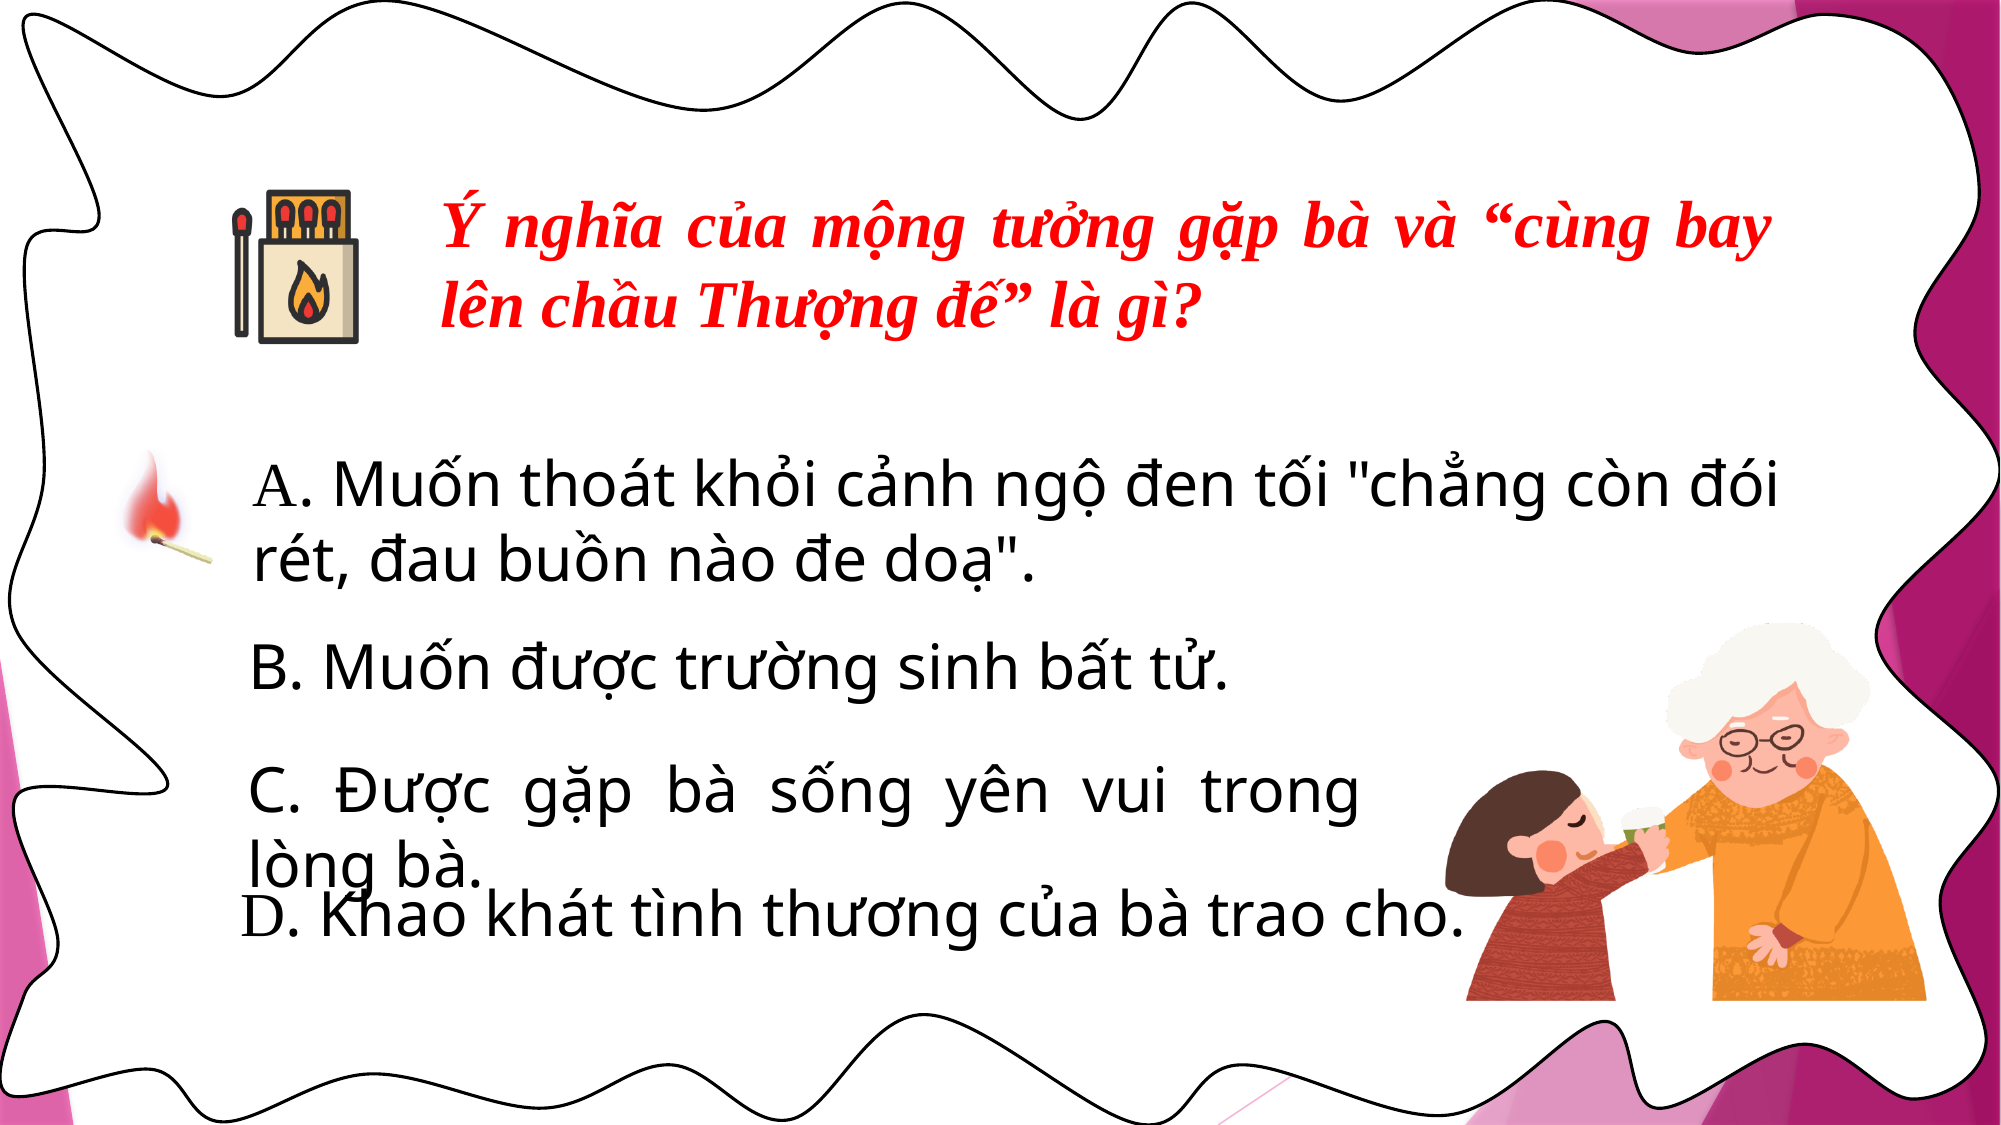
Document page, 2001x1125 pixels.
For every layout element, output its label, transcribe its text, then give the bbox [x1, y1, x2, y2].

text_box D. Khao khát tình thương của bà trao cho. [225, 866, 1392, 957]
picture [159, 77, 476, 394]
text_box C. Được gặp bà sống yên vui trong lòng bà. [232, 742, 1379, 908]
text_box B. Muốn được trường sinh bất tử. [234, 619, 1365, 710]
text_box [0, 0, 2000, 1125]
text_box Ý nghĩa của mộng tưởng gặp bà và “cùng bay lên chầu Thượng đế” là gì? [481, 173, 1789, 349]
picture [1397, 535, 1942, 1080]
picture [112, 449, 219, 570]
text_box A. Muốn thoát khỏi cảnh ngộ đen tối "chẳng còn đói rét, đau buồn nào đe doạ". [238, 436, 1798, 602]
